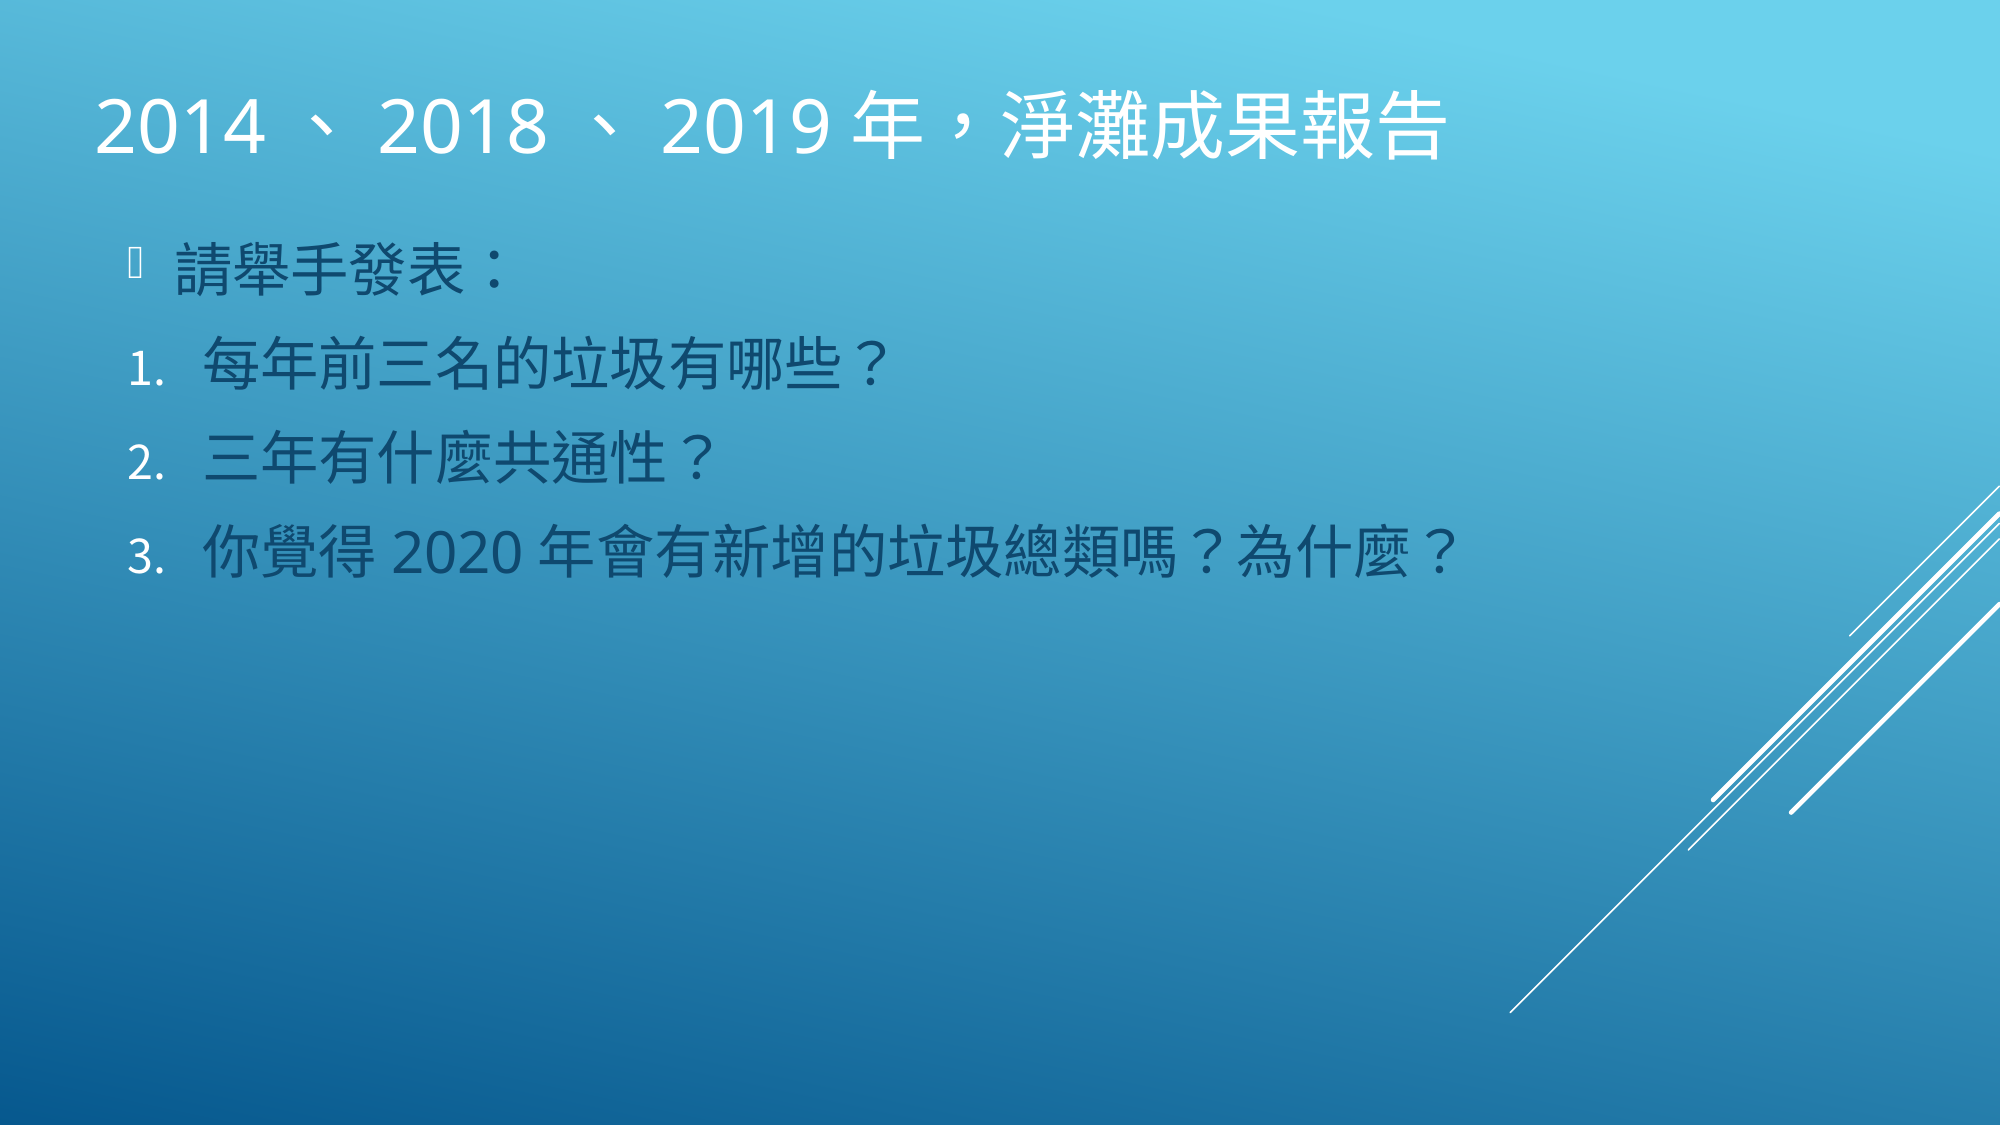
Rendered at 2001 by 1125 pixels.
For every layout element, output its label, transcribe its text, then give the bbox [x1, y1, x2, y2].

title 2014、2018、2019年，淨灘成果報告 [79, 0, 1480, 248]
list 請舉手發表： 每年前三名的垃圾有哪些？ 三年有什麼共通性？ 你覺得2020年會有新增的垃圾總類嗎？為什麼？ [112, 112, 1513, 706]
